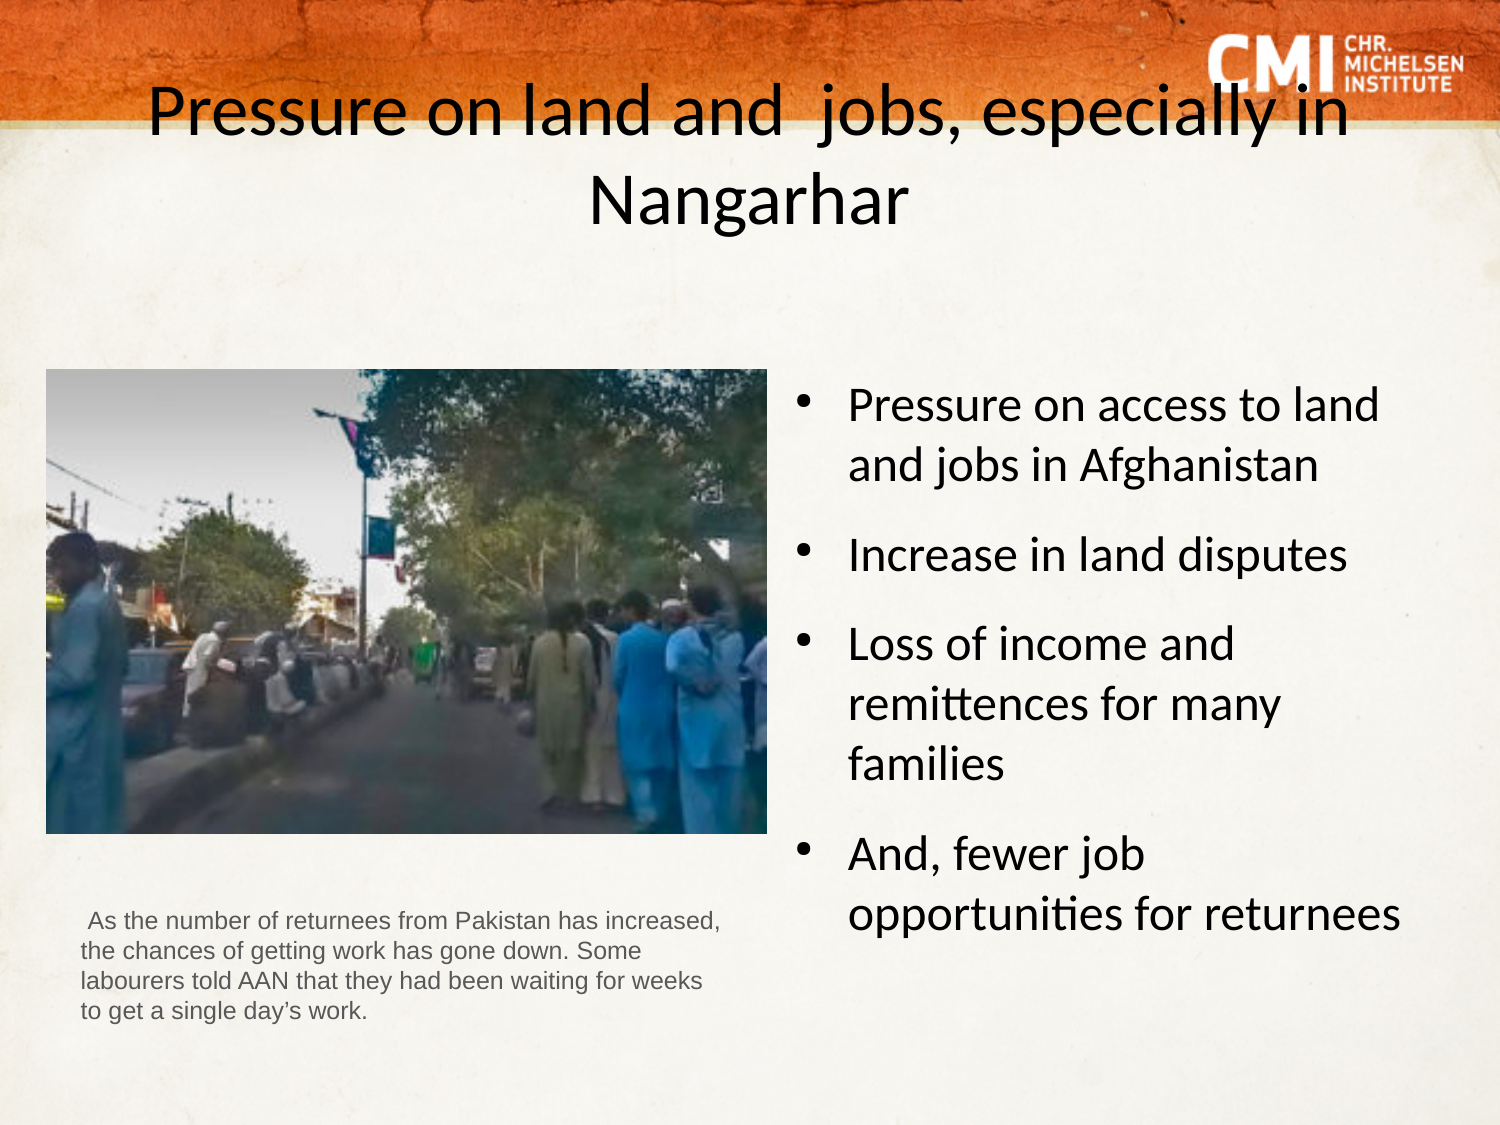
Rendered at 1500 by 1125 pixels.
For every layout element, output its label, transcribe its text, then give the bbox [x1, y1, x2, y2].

list Pressure on access to land and jobs in Afghanistan Increase in land disputes Loss of income and remittences for many families And, fewer job opportunities for returnees [761, 356, 1425, 1005]
text_box As the number of returnees from Pakistan has increased, the chances of getting work has gone down. Some labourers told AAN that they had been waiting for weeks to get a single day’s work. [65, 897, 738, 1032]
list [46, 369, 767, 834]
picture [0, 0, 1500, 1125]
title Pressure on land and jobs, especially in Nangarhar [74, 44, 1426, 250]
